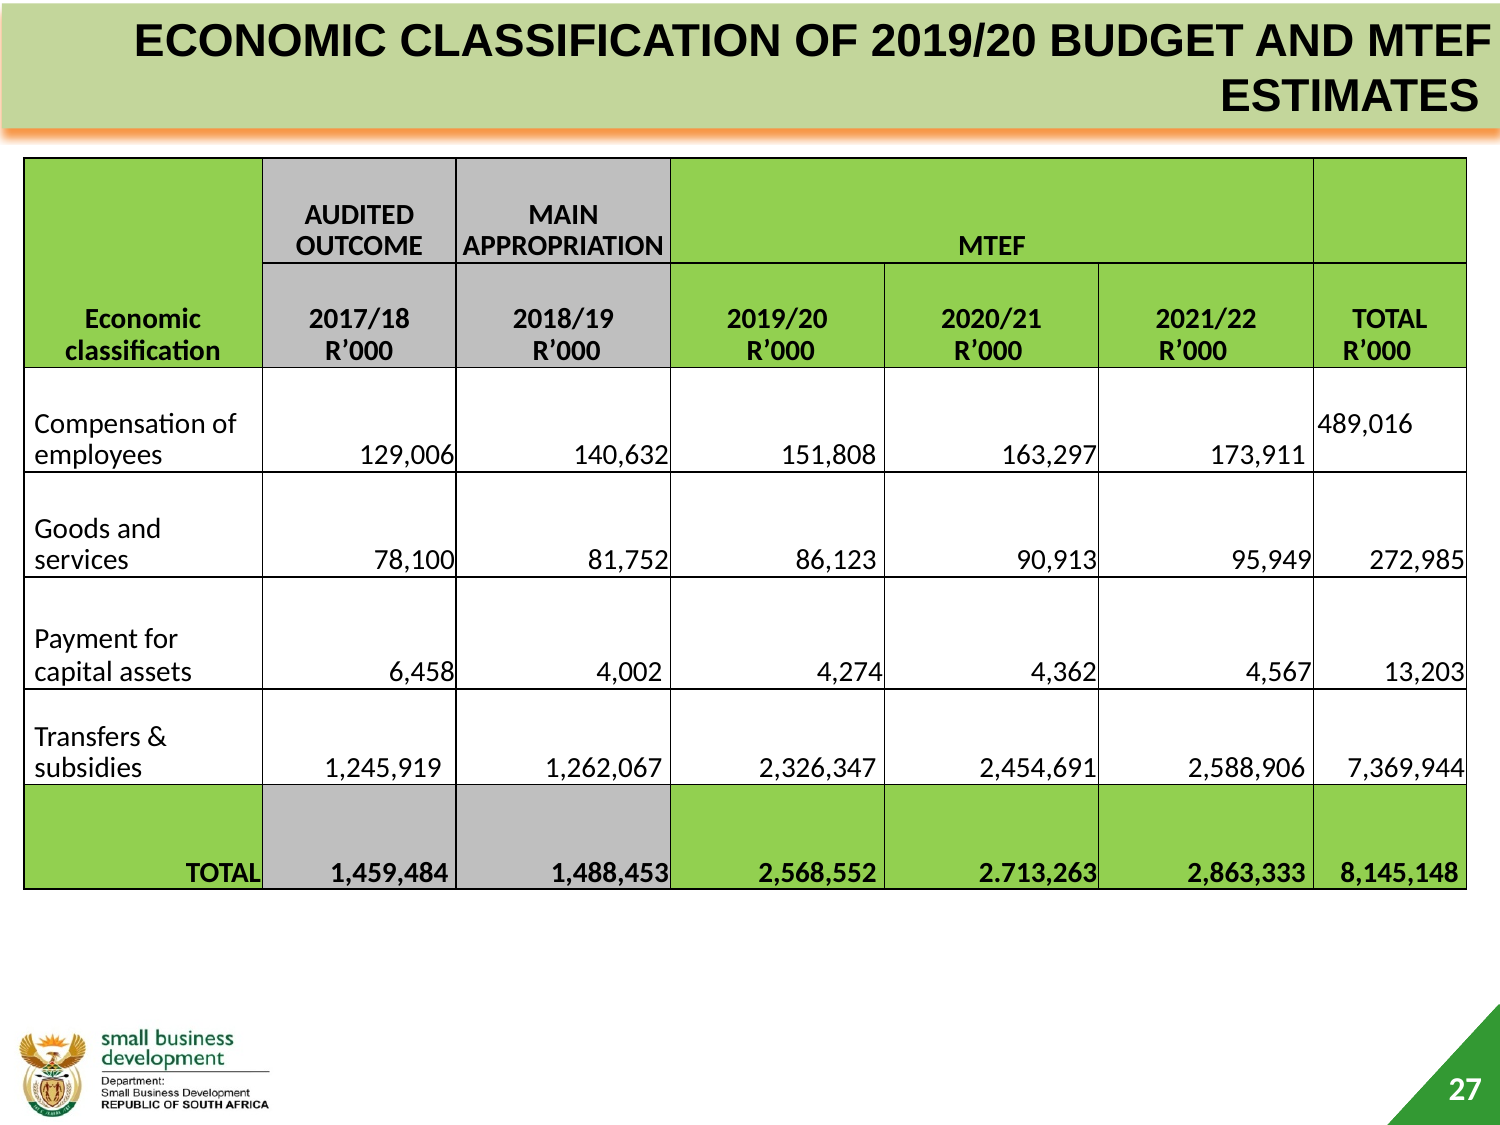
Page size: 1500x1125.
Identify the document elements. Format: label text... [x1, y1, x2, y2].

table_cell 2017/18 R’000 [263, 264, 455, 367]
table_cell 2019/20 R’000 [671, 264, 884, 367]
table_cell 129,006 [263, 368, 455, 471]
table_cell 2018/19 R’000 [457, 264, 670, 367]
table_cell 272,985 [1314, 473, 1466, 576]
table_cell 2020/21 R’000 [885, 264, 1098, 367]
table_cell 1,245,919 [263, 690, 455, 784]
table_cell 2021/22 R’000 [1099, 264, 1313, 367]
table_cell 2,568,552 [671, 785, 884, 888]
table_cell TOTAL [25, 785, 262, 888]
table_cell Transfers & subsidies [25, 690, 262, 784]
table_cell 8,145,148 [1314, 785, 1466, 888]
table_header Economic classification [25, 159, 262, 367]
table_cell 4,274 [671, 578, 884, 688]
table_cell 2,863,333 [1099, 785, 1313, 888]
table_cell 90,913 [885, 473, 1098, 576]
picture [0, 1018, 288, 1122]
table_cell 173,911 [1099, 368, 1313, 471]
table_cell Payment for capital assets [25, 578, 262, 688]
slide_number 27 [1439, 1058, 1490, 1115]
table_cell 151,808 [671, 368, 884, 471]
table_header AUDITED OUTCOME [263, 159, 455, 262]
table_cell 13,203 [1314, 578, 1466, 688]
table_cell 2,588,906 [1099, 690, 1313, 784]
table_cell 2.713,263 [885, 785, 1098, 888]
table_header [1314, 159, 1466, 262]
table_cell Goods and services [25, 473, 262, 576]
table_cell 6,458 [263, 578, 455, 688]
table_cell 1,459,484 [263, 785, 455, 888]
table_cell 81,752 [457, 473, 670, 576]
table_cell 78,100 [263, 473, 455, 576]
table_cell 7,369,944 [1314, 690, 1466, 784]
table_cell 2,454,691 [885, 690, 1098, 784]
table_cell 1,262,067 [457, 690, 670, 784]
table_cell 2,326,347 [671, 690, 884, 784]
table_cell 4,362 [885, 578, 1098, 688]
table_cell 4,002 [457, 578, 670, 688]
title Economic Classification of 2019/20 Budget and MTEF Estimates [1, 2, 1500, 129]
table_cell 163,297 [885, 368, 1098, 471]
table_cell Compensation of employees [25, 368, 262, 471]
table_header MTEF [671, 159, 1313, 262]
table_cell 489,016 [1314, 368, 1466, 471]
table_cell 95,949 [1099, 473, 1313, 576]
table_cell 140,632 [457, 368, 670, 471]
table_cell TOTAL R’000 [1314, 264, 1466, 367]
table_header MAIN APPROPRIATION [457, 159, 670, 262]
table_cell 1,488,453 [457, 785, 670, 888]
table_cell 4,567 [1099, 578, 1313, 688]
table_cell 86,123 [671, 473, 884, 576]
text_box [1387, 1004, 1500, 1125]
